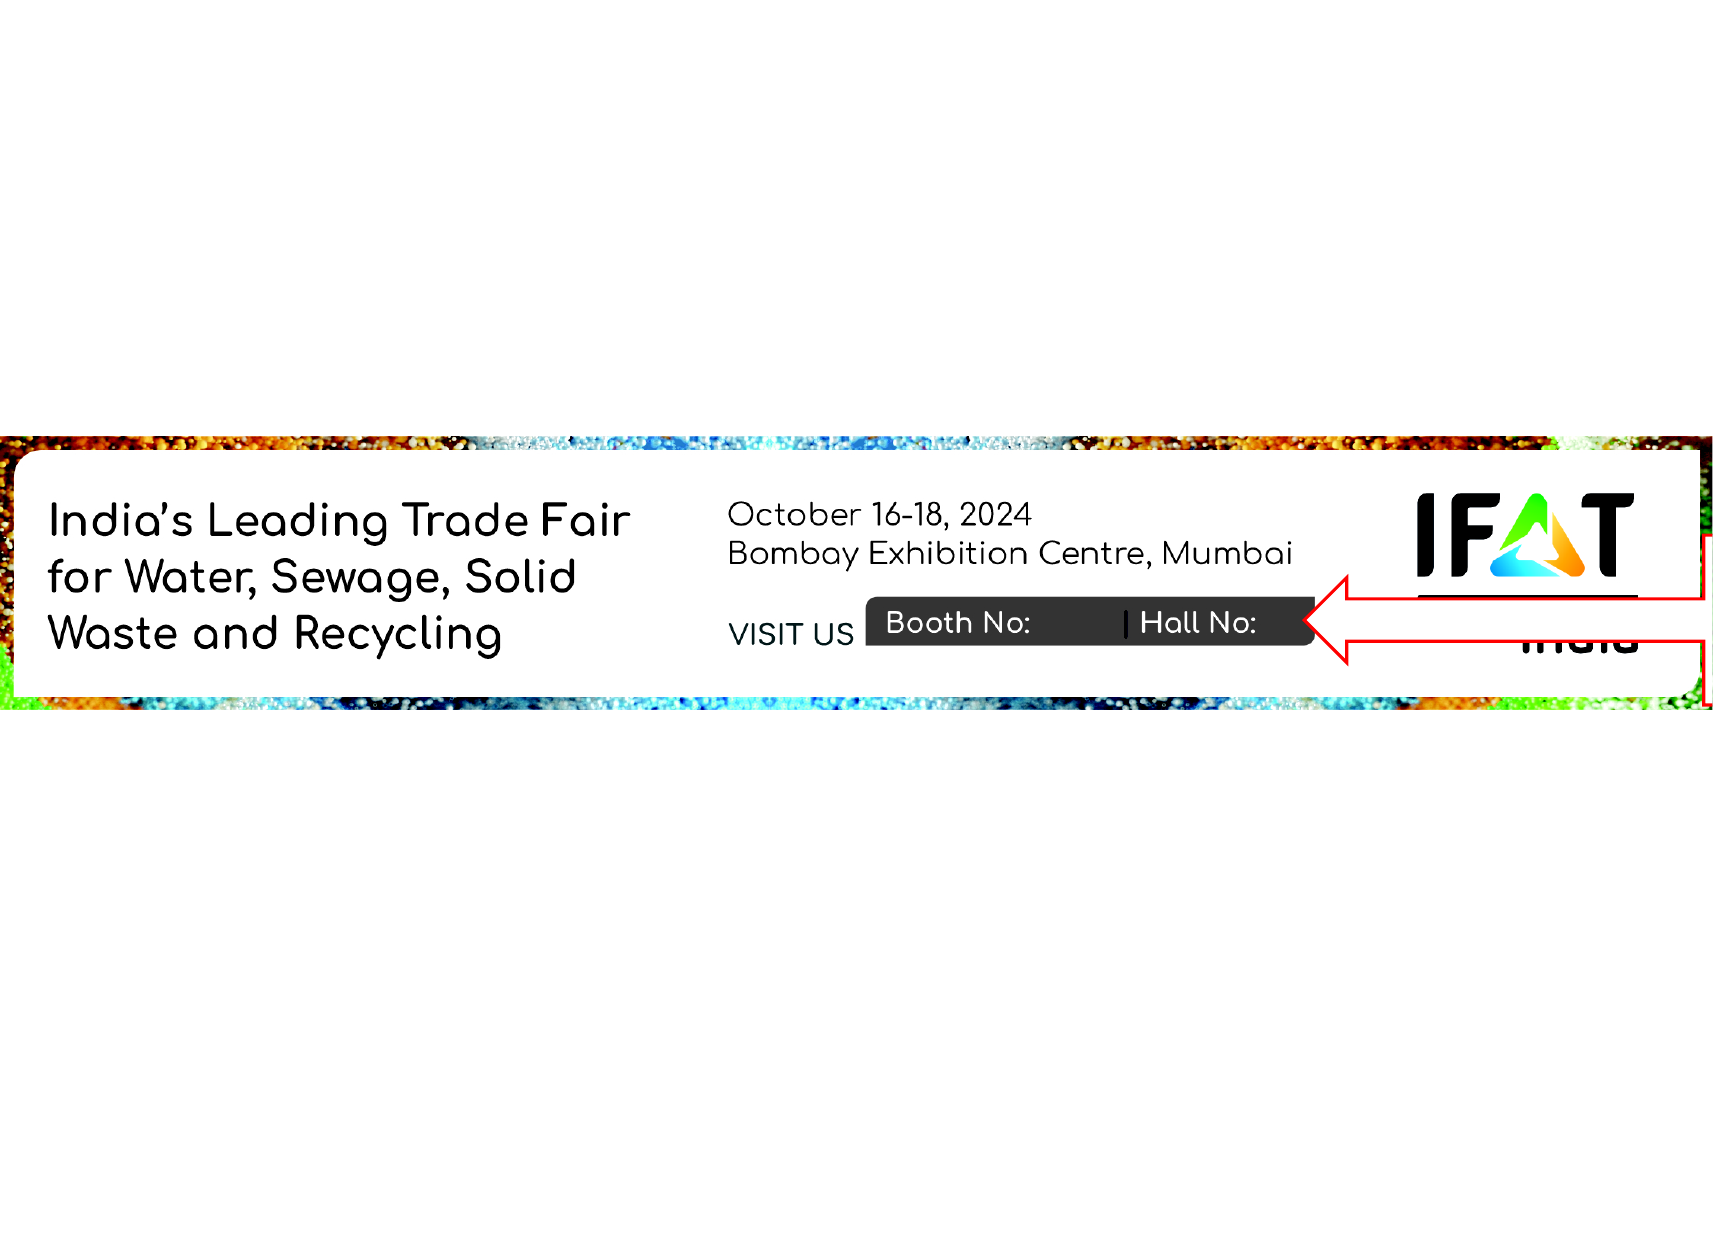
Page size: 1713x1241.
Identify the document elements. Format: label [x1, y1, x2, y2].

picture [0, 435, 1713, 711]
